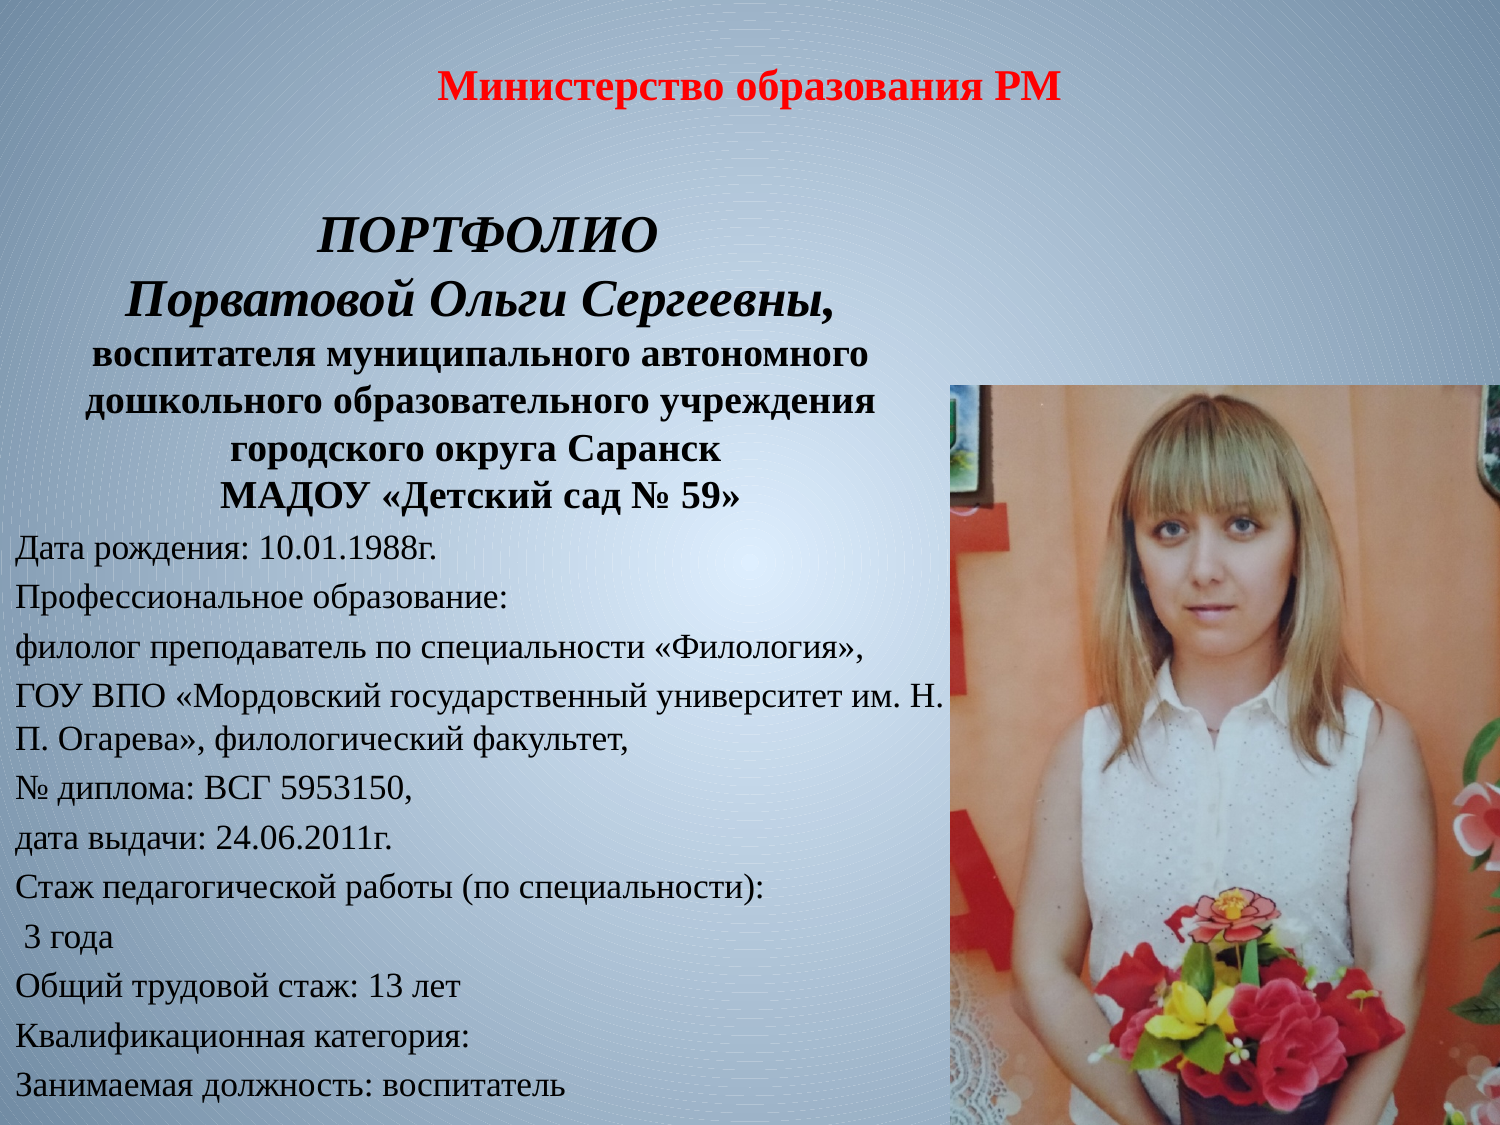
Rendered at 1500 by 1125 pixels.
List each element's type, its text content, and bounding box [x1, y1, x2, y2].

subtitle ПОРТФОЛИО Порватовой Ольги Сергеевны, воспитателя муниципального автономного дошкольного образовательного учреждения городского округа Саранск МАДОУ «Детский сад № 59» Дата рождения: 10.01.1988г. Профессиональное образование: филолог преподаватель по специальности «Филология», ГОУ ВПО «Мордовский государственный университет им. Н. П. Огарева», филологический факультет, № диплома: ВСГ 5953150, дата выдачи: 24.06.2011г. Стаж педагогической работы (по специальности): 3 года Общий трудовой стаж: 13 лет Квалификационная категория: Занимаемая должность: воспитатель [0, 113, 963, 1125]
title Министерство образования РМ [0, 0, 1500, 213]
picture [950, 385, 1500, 1125]
